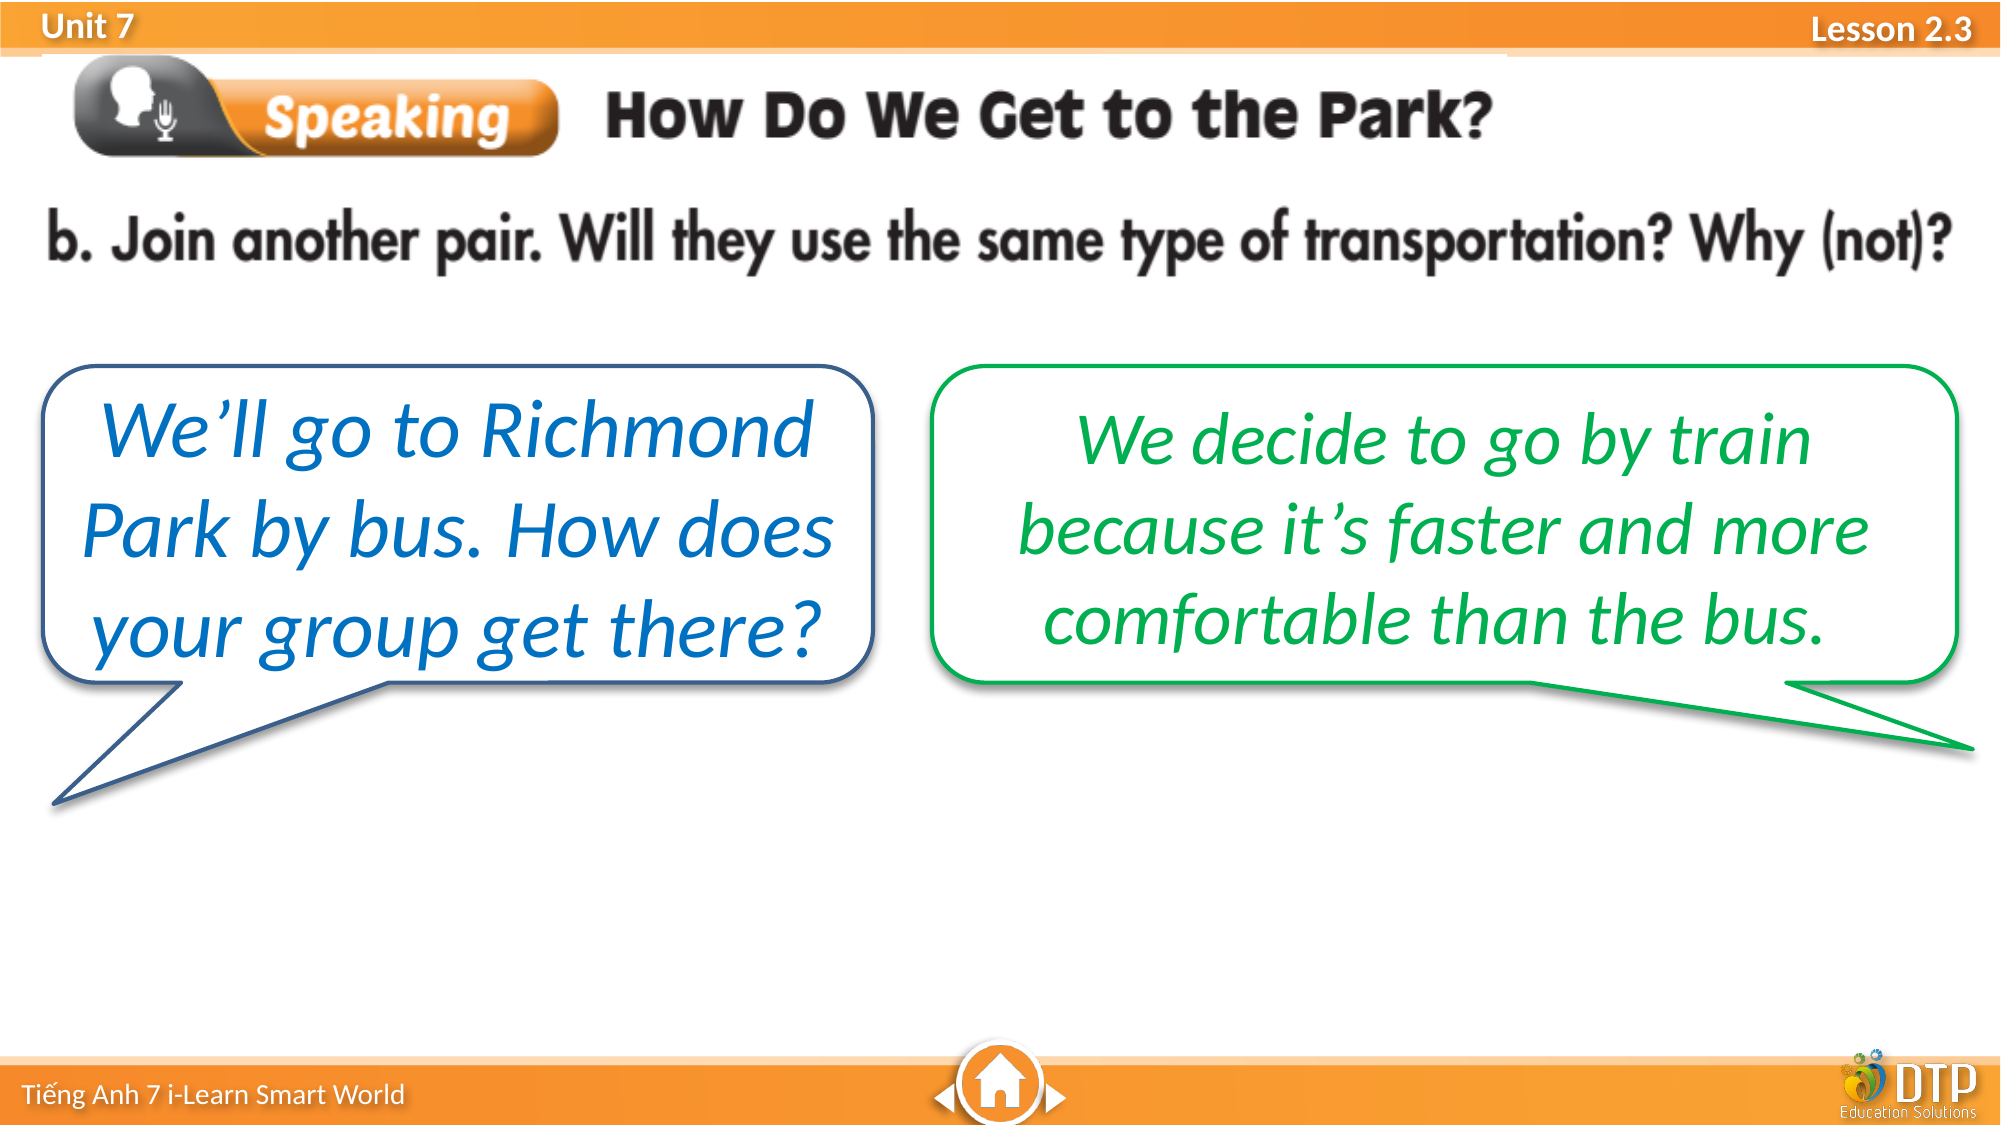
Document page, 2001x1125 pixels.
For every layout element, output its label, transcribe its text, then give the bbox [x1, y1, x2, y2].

text_box We’ll go to Richmond Park by bus. How does your group get there? [40, 363, 876, 807]
text_box We decide to go by train because it’s faster and more comfortable than the bus. [929, 363, 1976, 752]
picture [0, 2, 2001, 1125]
